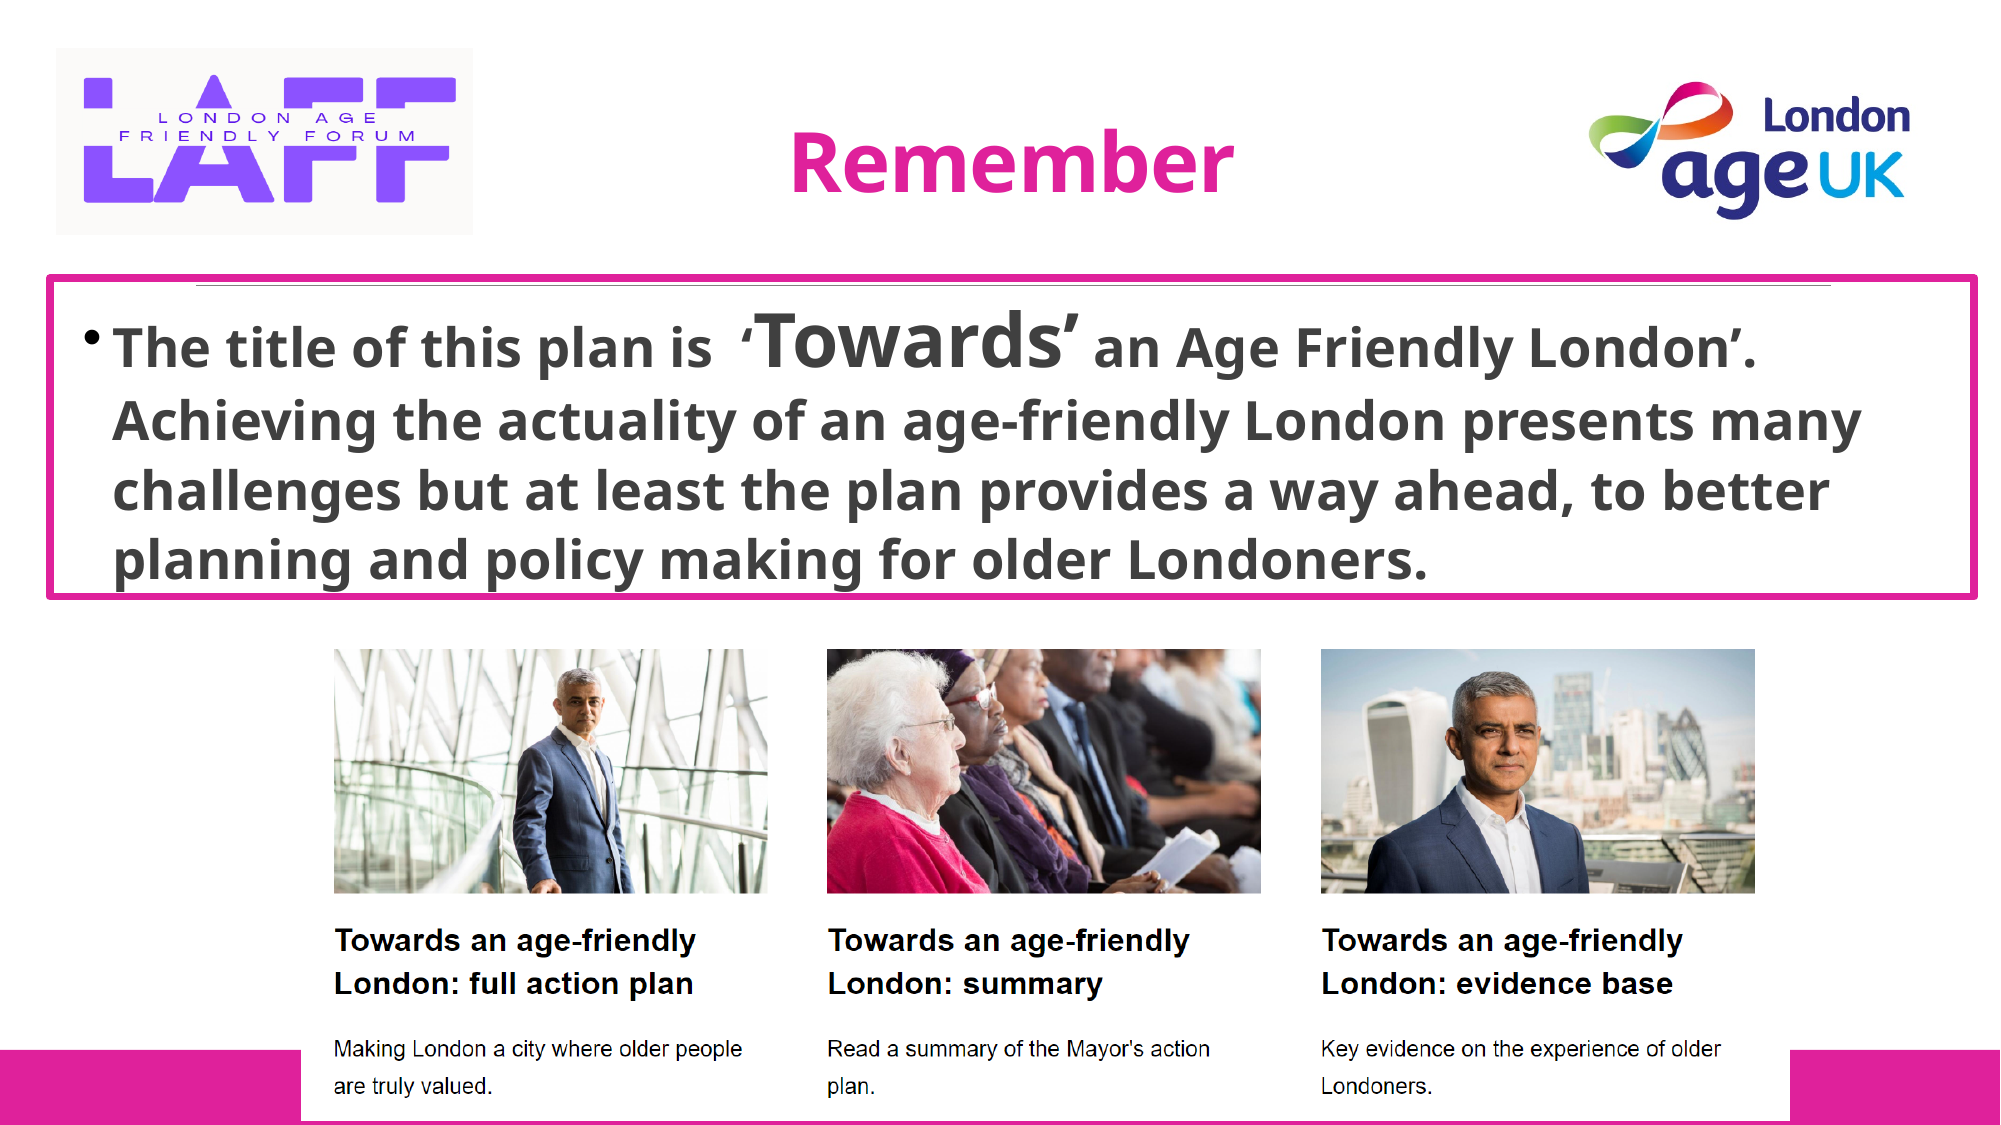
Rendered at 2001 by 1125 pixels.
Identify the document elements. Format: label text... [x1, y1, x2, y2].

list The title of this plan is ‘Towards’ an Age Friendly London’. Achieving the actuality of an age-friendly London presents many challenges but at least the plan provides a way ahead, to better planning and policy making for older Londoners. [49, 278, 1975, 597]
picture [301, 627, 1790, 1122]
picture [55, 48, 474, 235]
title Remember [516, 65, 1508, 217]
picture [1556, 49, 1944, 252]
